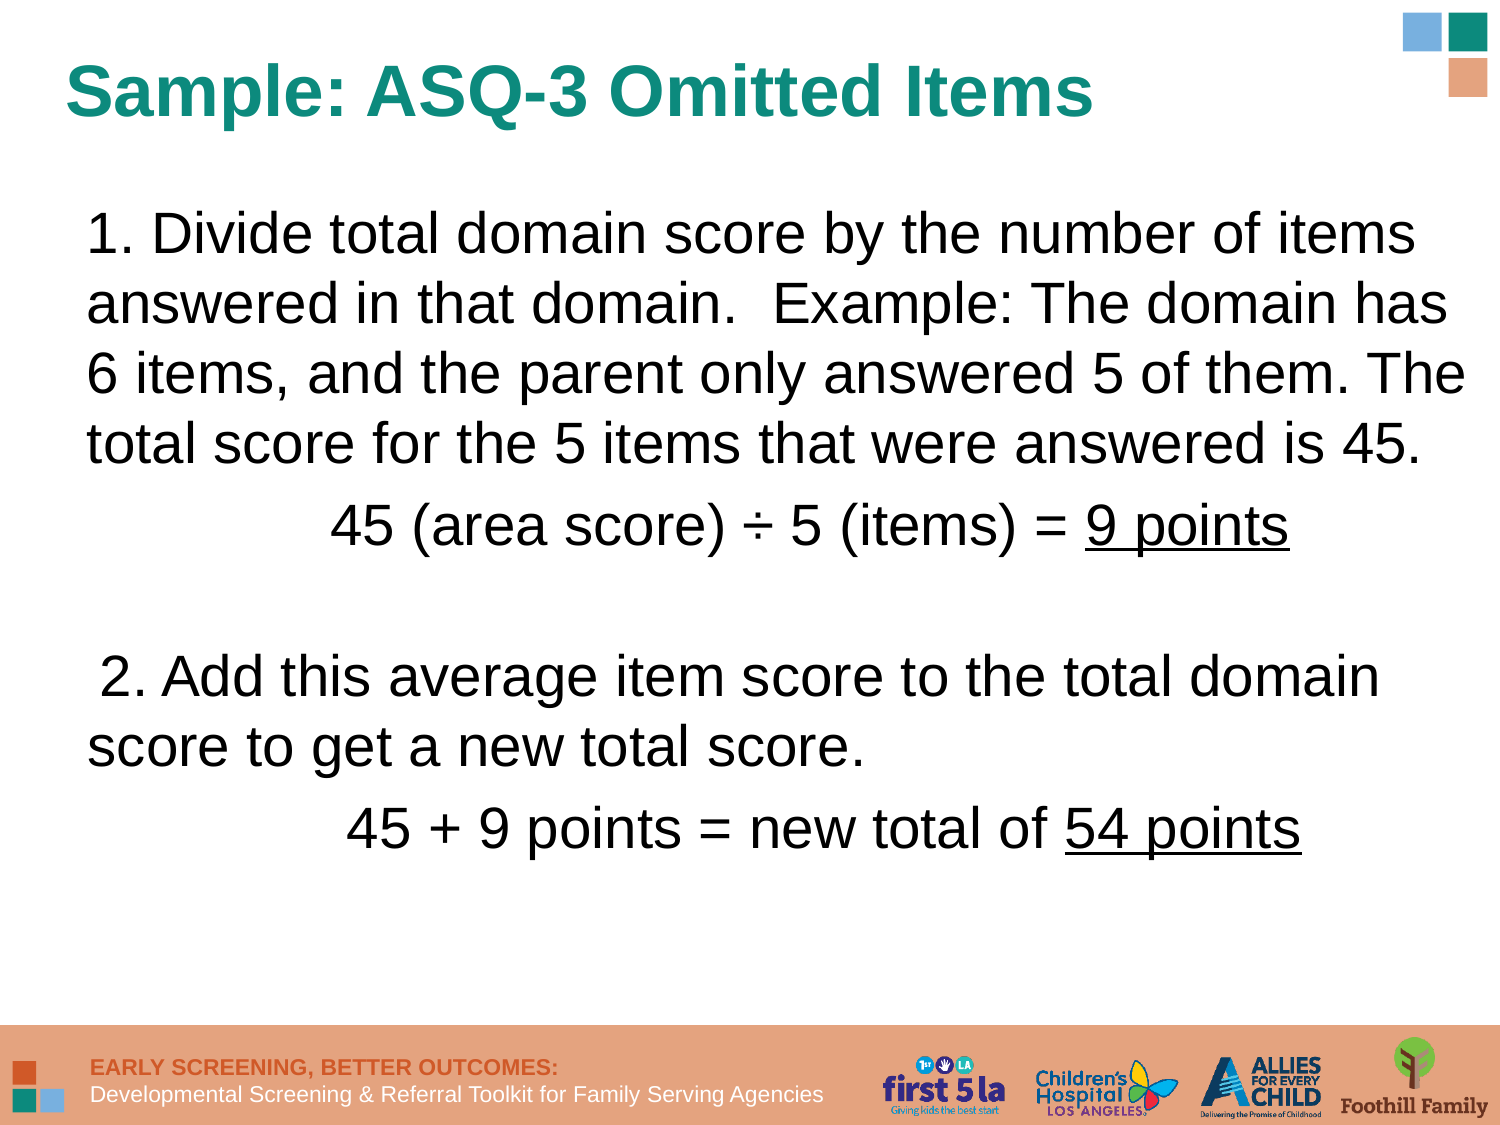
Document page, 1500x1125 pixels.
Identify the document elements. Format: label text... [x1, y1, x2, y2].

picture [1341, 1037, 1488, 1118]
list 1. Divide total domain score by the number of items answered in that domain. Example: The domain has 6 items, and the parent only answered 5 of them. The total score for the 5 items that were answered is 45. 45 (area score) ÷ 5 (items) = 9 points 2. Add this average item score to the total domain score to get a new total score. 45 + 9 points = new total of 54 points [53, 187, 1488, 868]
picture [1195, 1051, 1327, 1121]
picture [875, 1049, 1012, 1125]
picture [1034, 1058, 1180, 1117]
title Sample: ASQ-3 Omitted Items [50, 35, 1224, 239]
